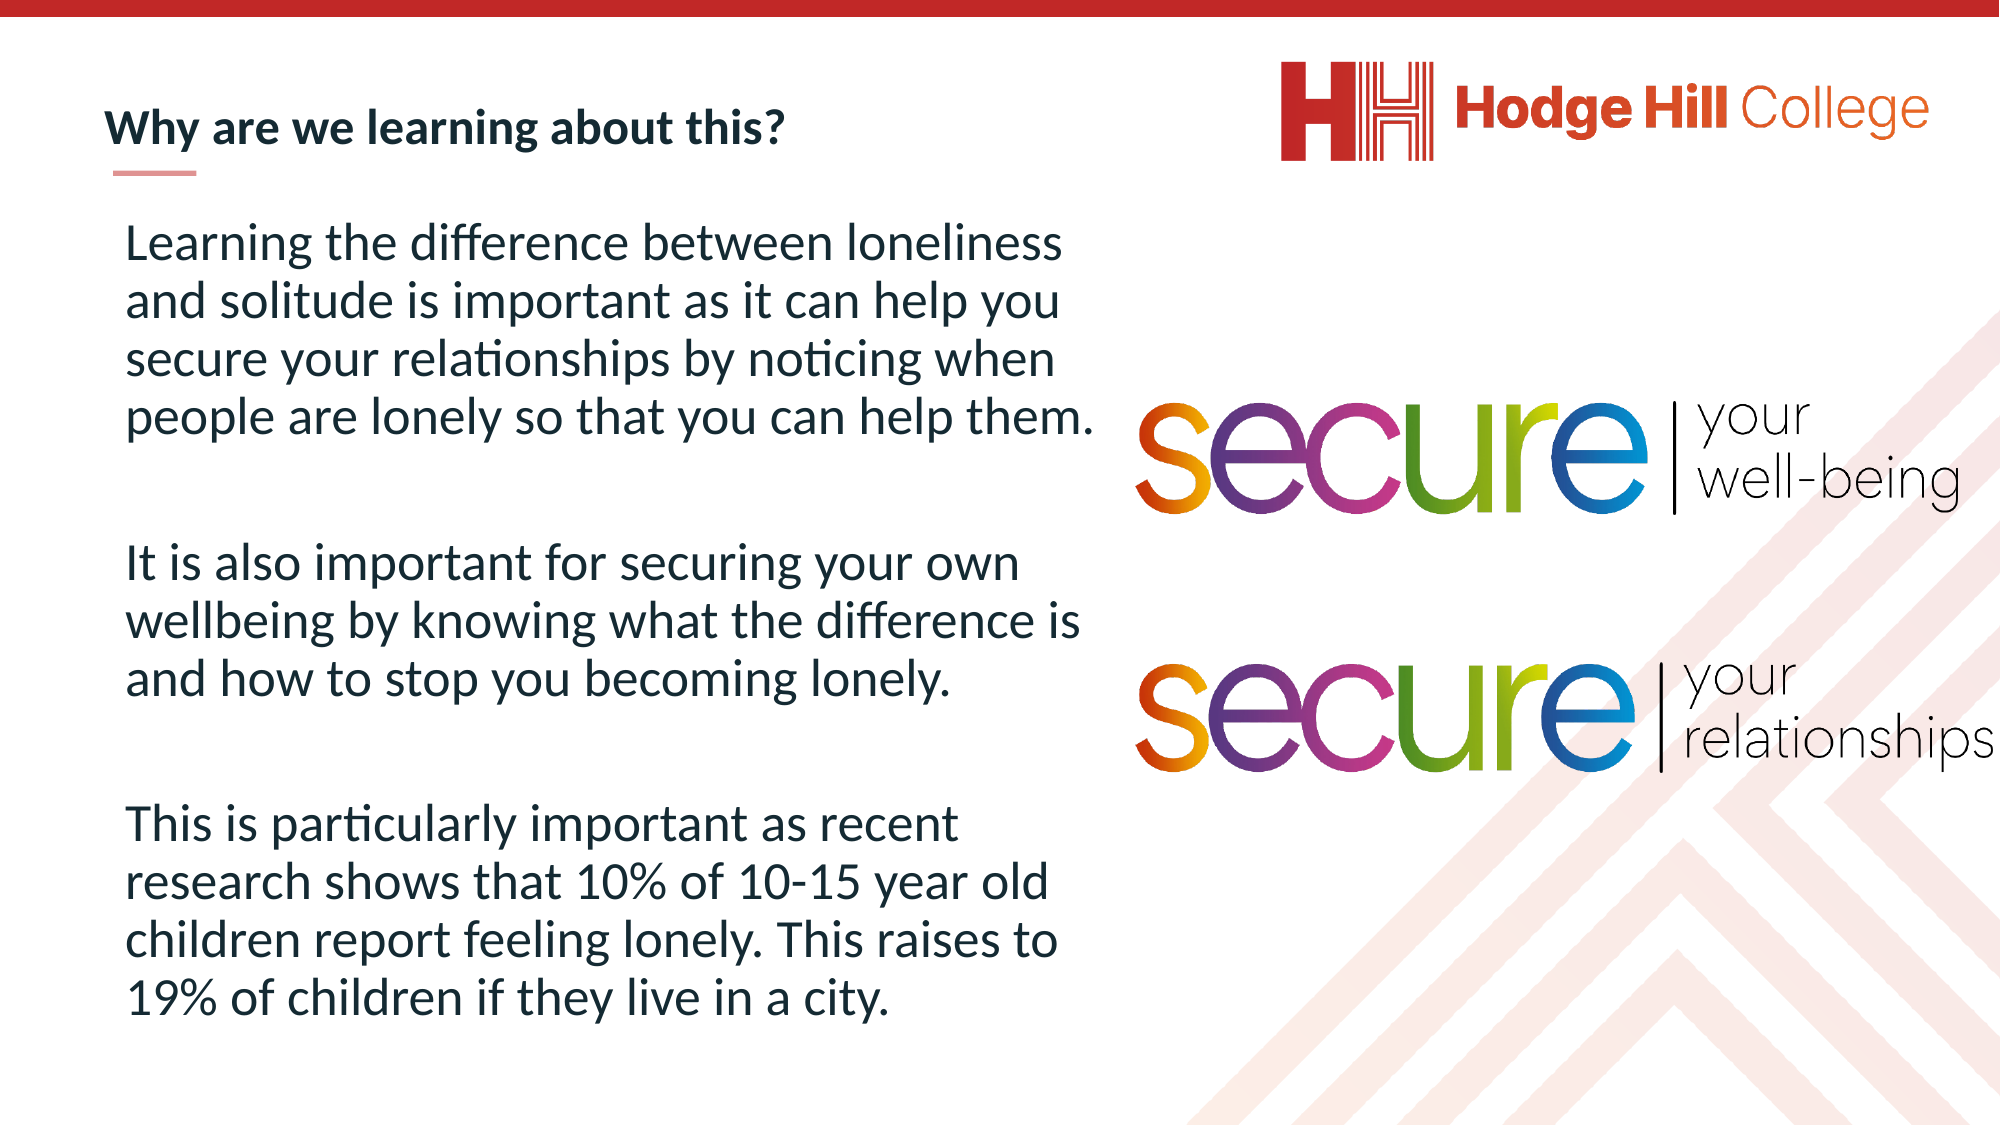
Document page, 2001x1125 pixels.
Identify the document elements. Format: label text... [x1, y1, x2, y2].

picture [1280, 61, 1929, 161]
list Learning the difference between loneliness and solitude is important as it can help you secure your relationships by noticing when people are lonely so that you can help them. It is also important for securing your own wellbeing by knowing what the difference is and how to stop you becoming lonely. This is particularly important as recent research shows that 10% of 10-15 year old children report feeling lonely. This raises to 19% of children if they live in a city. [110, 219, 1073, 1046]
picture [0, 0, 1999, 17]
title Why are we learning about this? [102, 29, 1091, 219]
picture [1073, 198, 2000, 1125]
